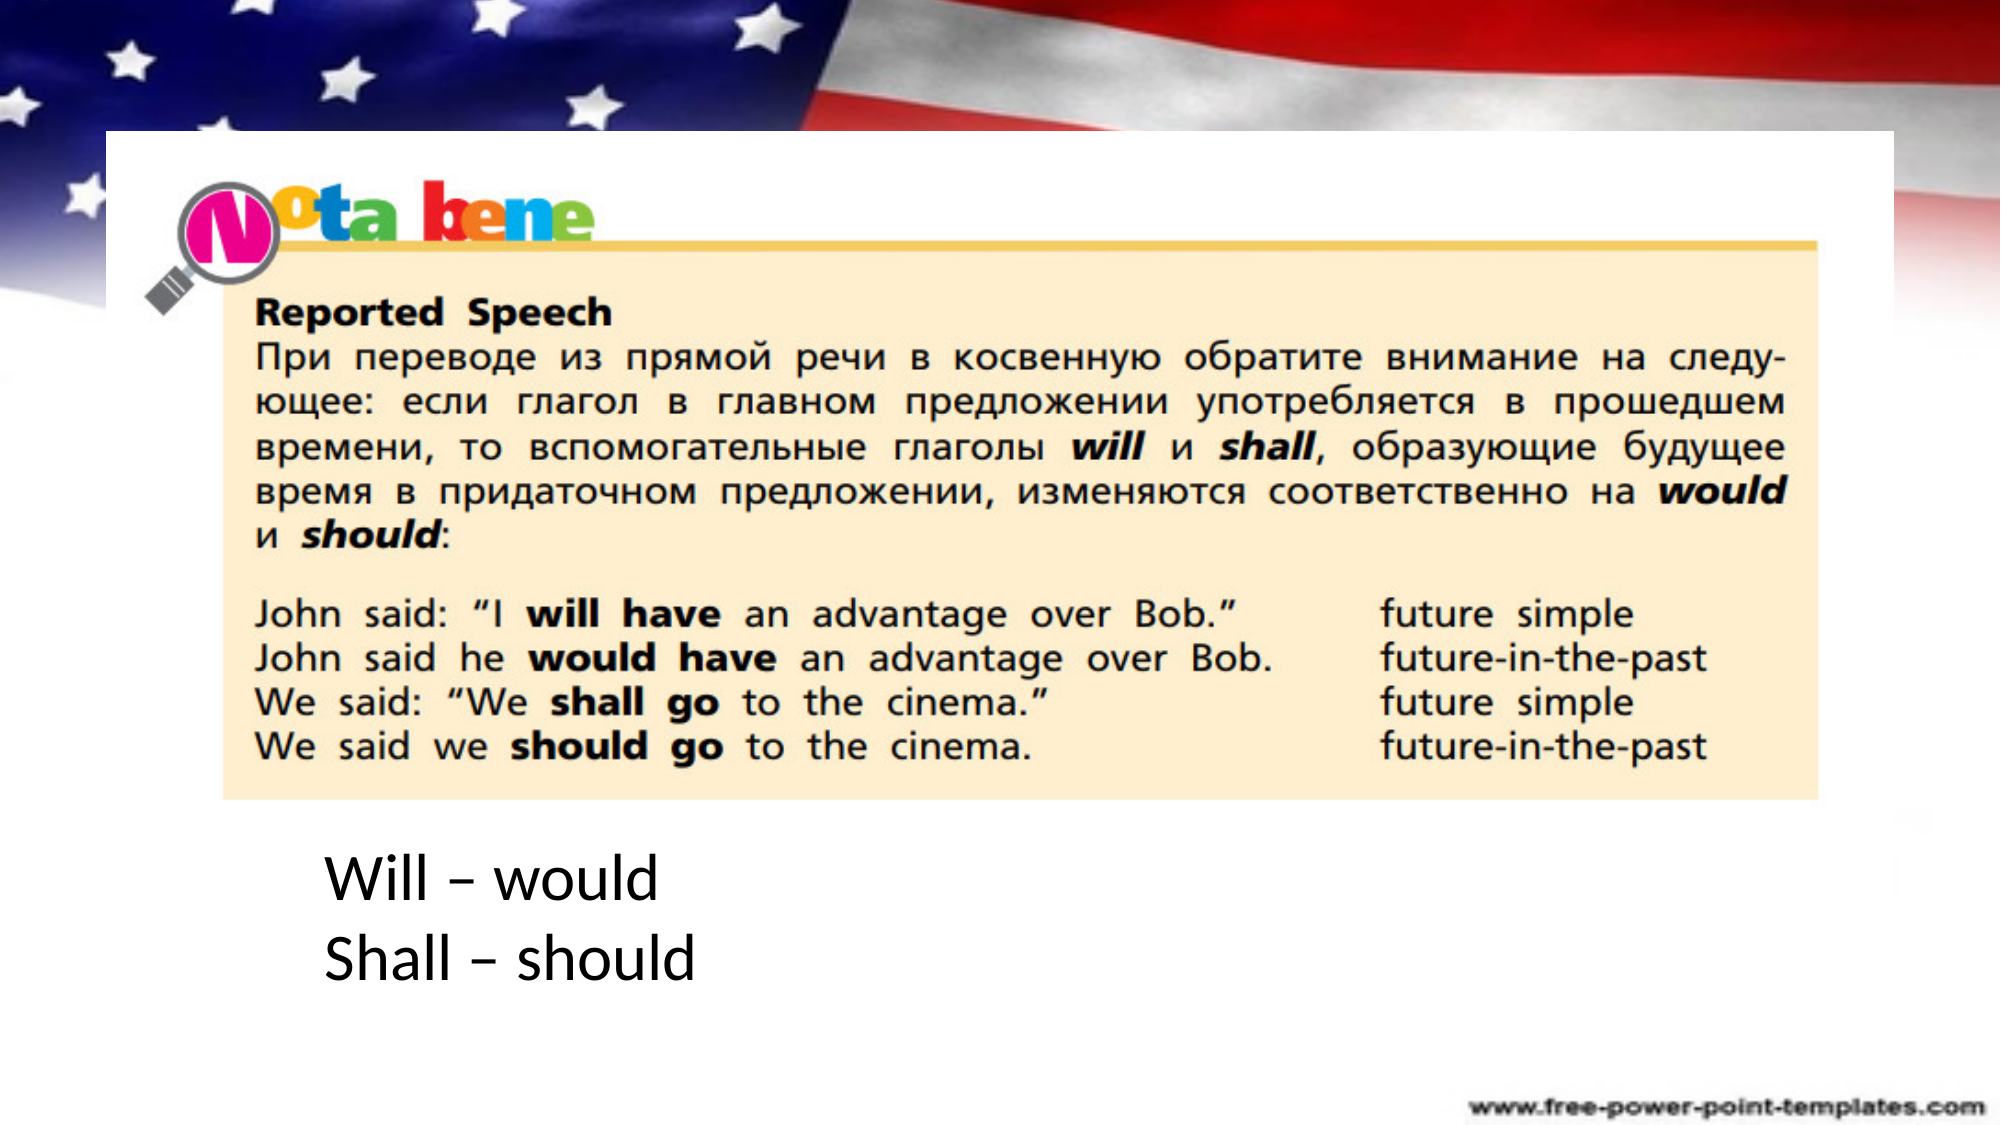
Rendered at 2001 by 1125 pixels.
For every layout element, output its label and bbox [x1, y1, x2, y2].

list [106, 131, 1894, 993]
picture [0, 0, 2000, 1125]
